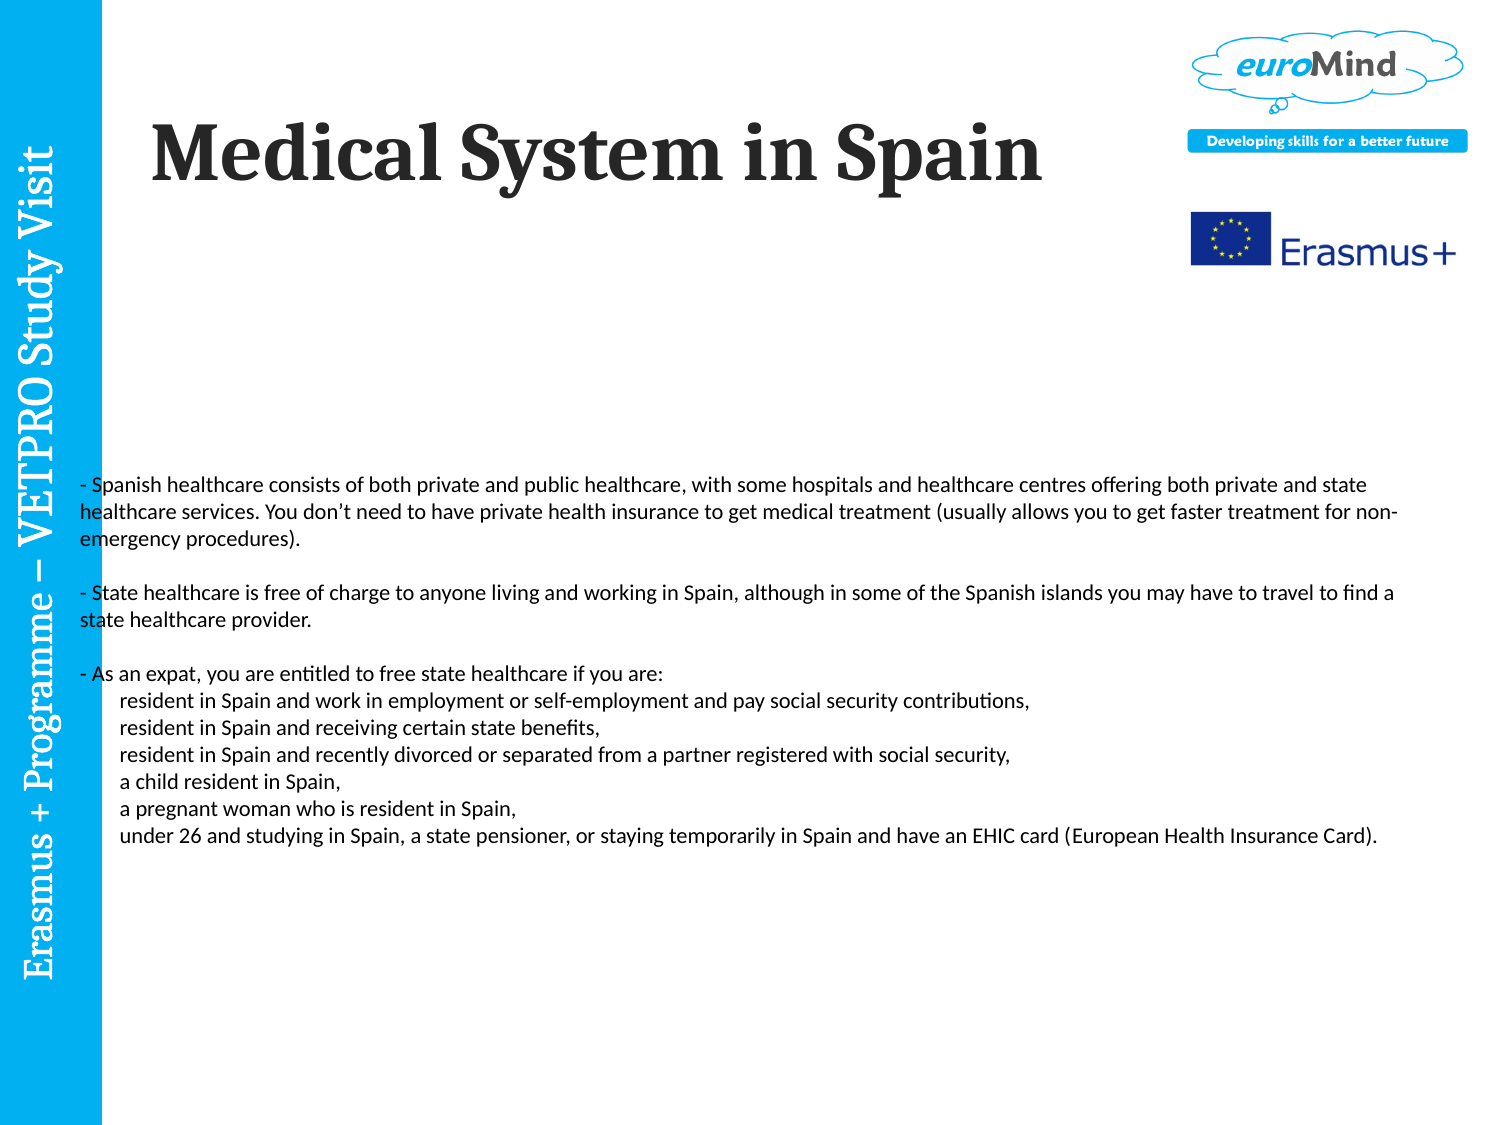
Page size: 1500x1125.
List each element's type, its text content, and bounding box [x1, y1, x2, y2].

picture [1232, 139, 1240, 144]
picture [1174, 196, 1471, 281]
picture [1186, 30, 1468, 153]
picture [1208, 136, 1228, 145]
text_box Erasmus + Programme – VETPRO Study Visit [0, 0, 130, 1125]
title - Spanish healthcare consists of both private and public healthcare, with some hospitals and healthcare centres offering both private and state healthcare services. You don’t need to have private health insurance to get medical treatment (usually allows you to get faster treatment for non-emergency procedures). - State healthcare is free of charge to anyone living and working in Spain, although in some of the Spanish islands you may have to travel to find a state healthcare provider. - As an expat, you are entitled to free state healthcare if you are: resident in Spain and work in employment or self-employment and pay social security contributions, resident in Spain and receiving certain state benefits, resident in Spain and recently divorced or separated from a partner registered with social security, a child resident in Spain, a pregnant woman who is resident in Spain, under 26 and studying in Spain, a state pensioner, or staying temporarily in Spain and have an EHIC card (European Health Insurance Card). [64, 278, 1416, 1059]
picture [1367, 139, 1376, 144]
text_box Medical System in Spain [135, 90, 1140, 205]
picture [1244, 137, 1249, 145]
